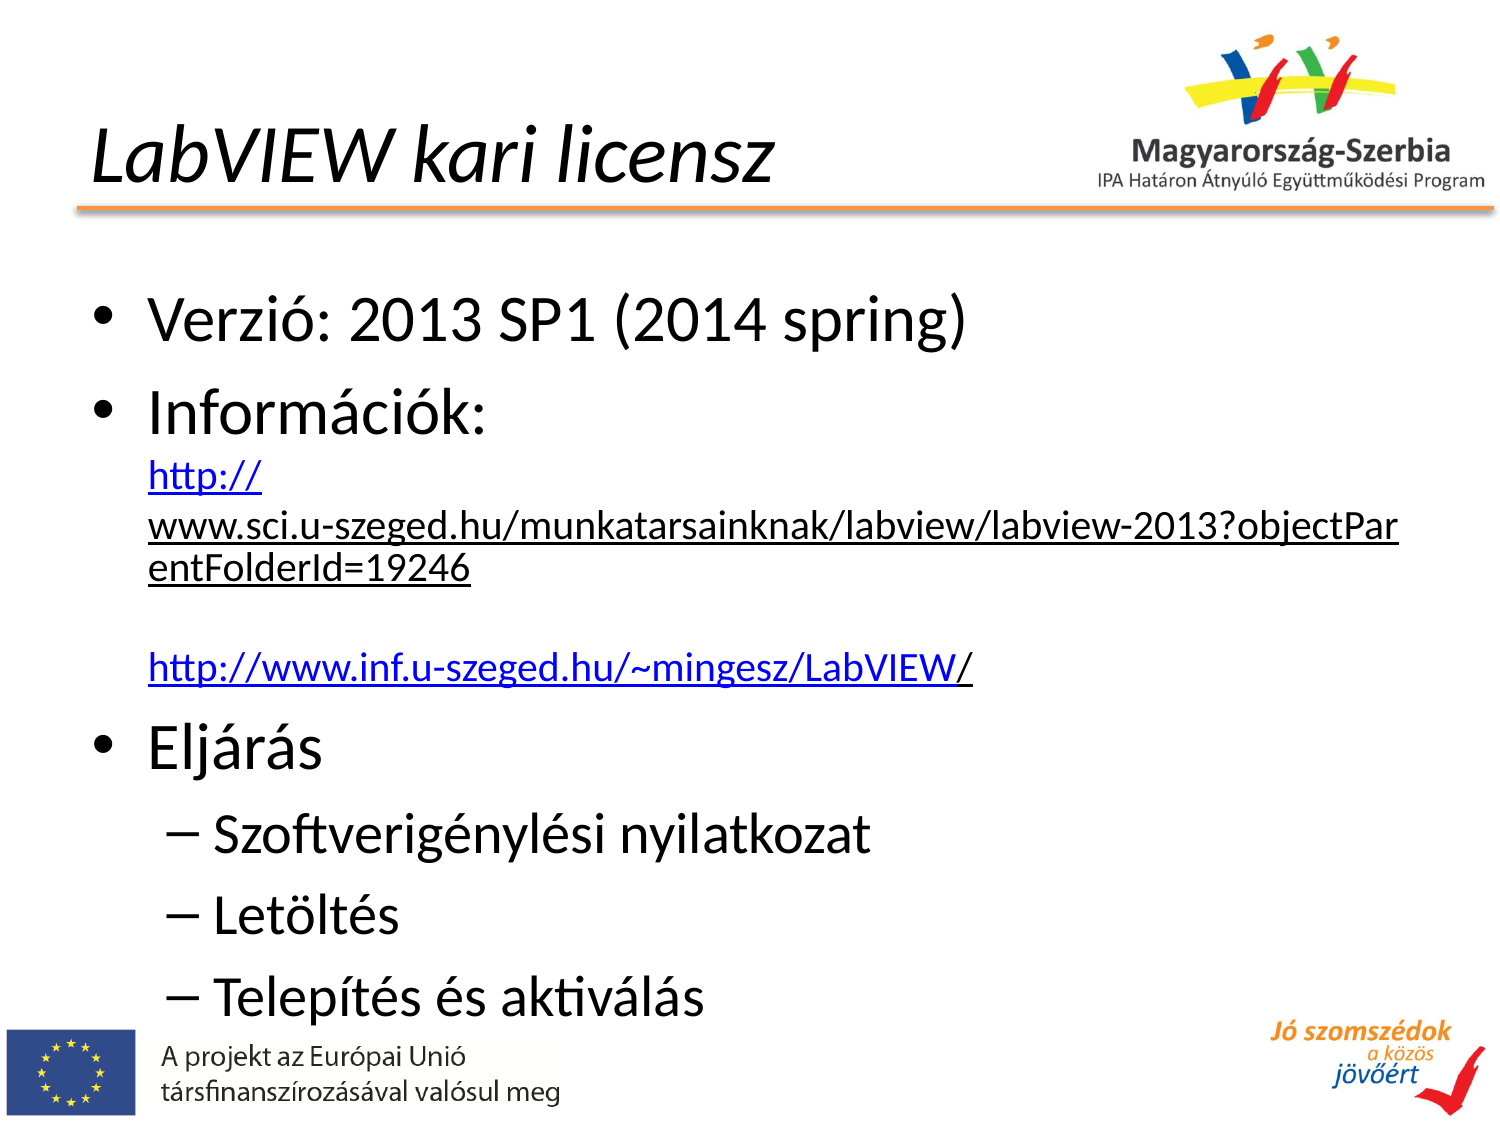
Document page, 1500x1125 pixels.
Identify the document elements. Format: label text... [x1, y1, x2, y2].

picture [1080, 28, 1497, 197]
title LabVIEW kari licensz [75, 19, 1069, 206]
picture [1266, 1009, 1495, 1119]
list Verzió: 2013 SP1 (2014 spring) Információk: http://www.sci.u-szeged.hu/munkatarsainknak/labview/labview-2013?objectParentFolderId=19246 http://www.inf.u-szeged.hu/~mingesz/LabVIEW/ Eljárás Szoftverigénylési nyilatkozat Letöltés Telepítés és aktiválás [76, 267, 1427, 994]
picture [5, 1028, 561, 1116]
